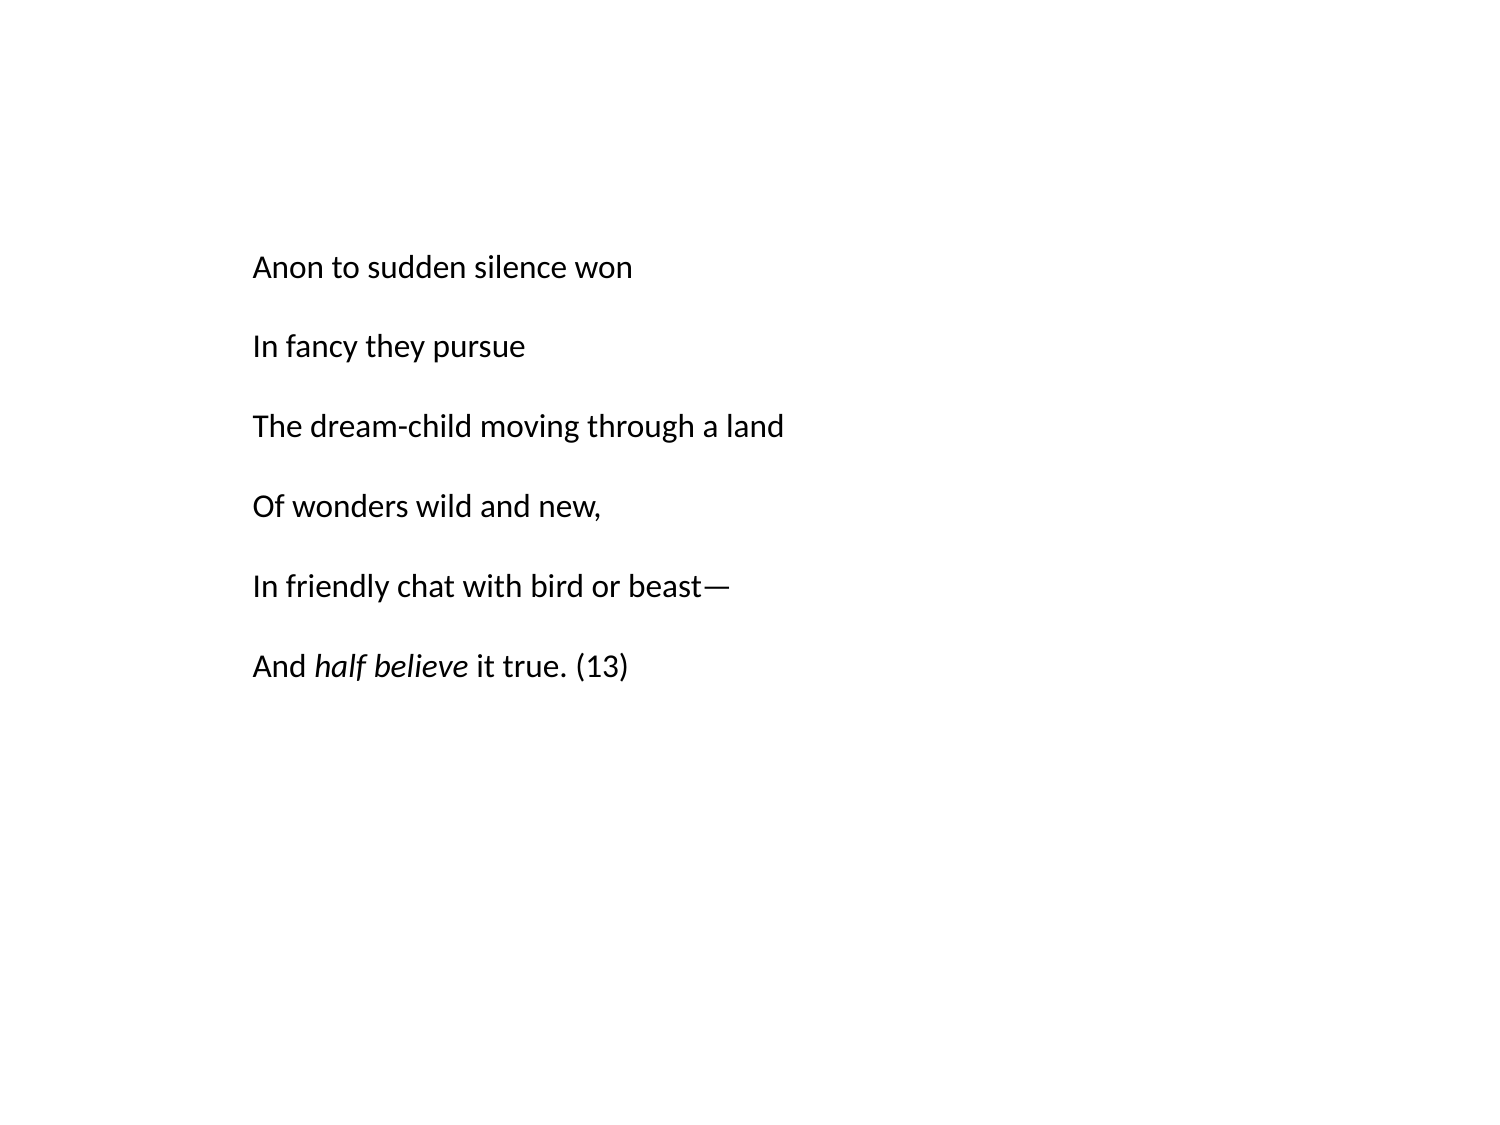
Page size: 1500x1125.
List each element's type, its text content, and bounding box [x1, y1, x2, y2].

text_box Anon to sudden silence won In fancy they pursue The dream-child moving through a land Of wonders wild and new, In friendly chat with bird or beast— And half believe it true. (13) [237, 197, 925, 782]
